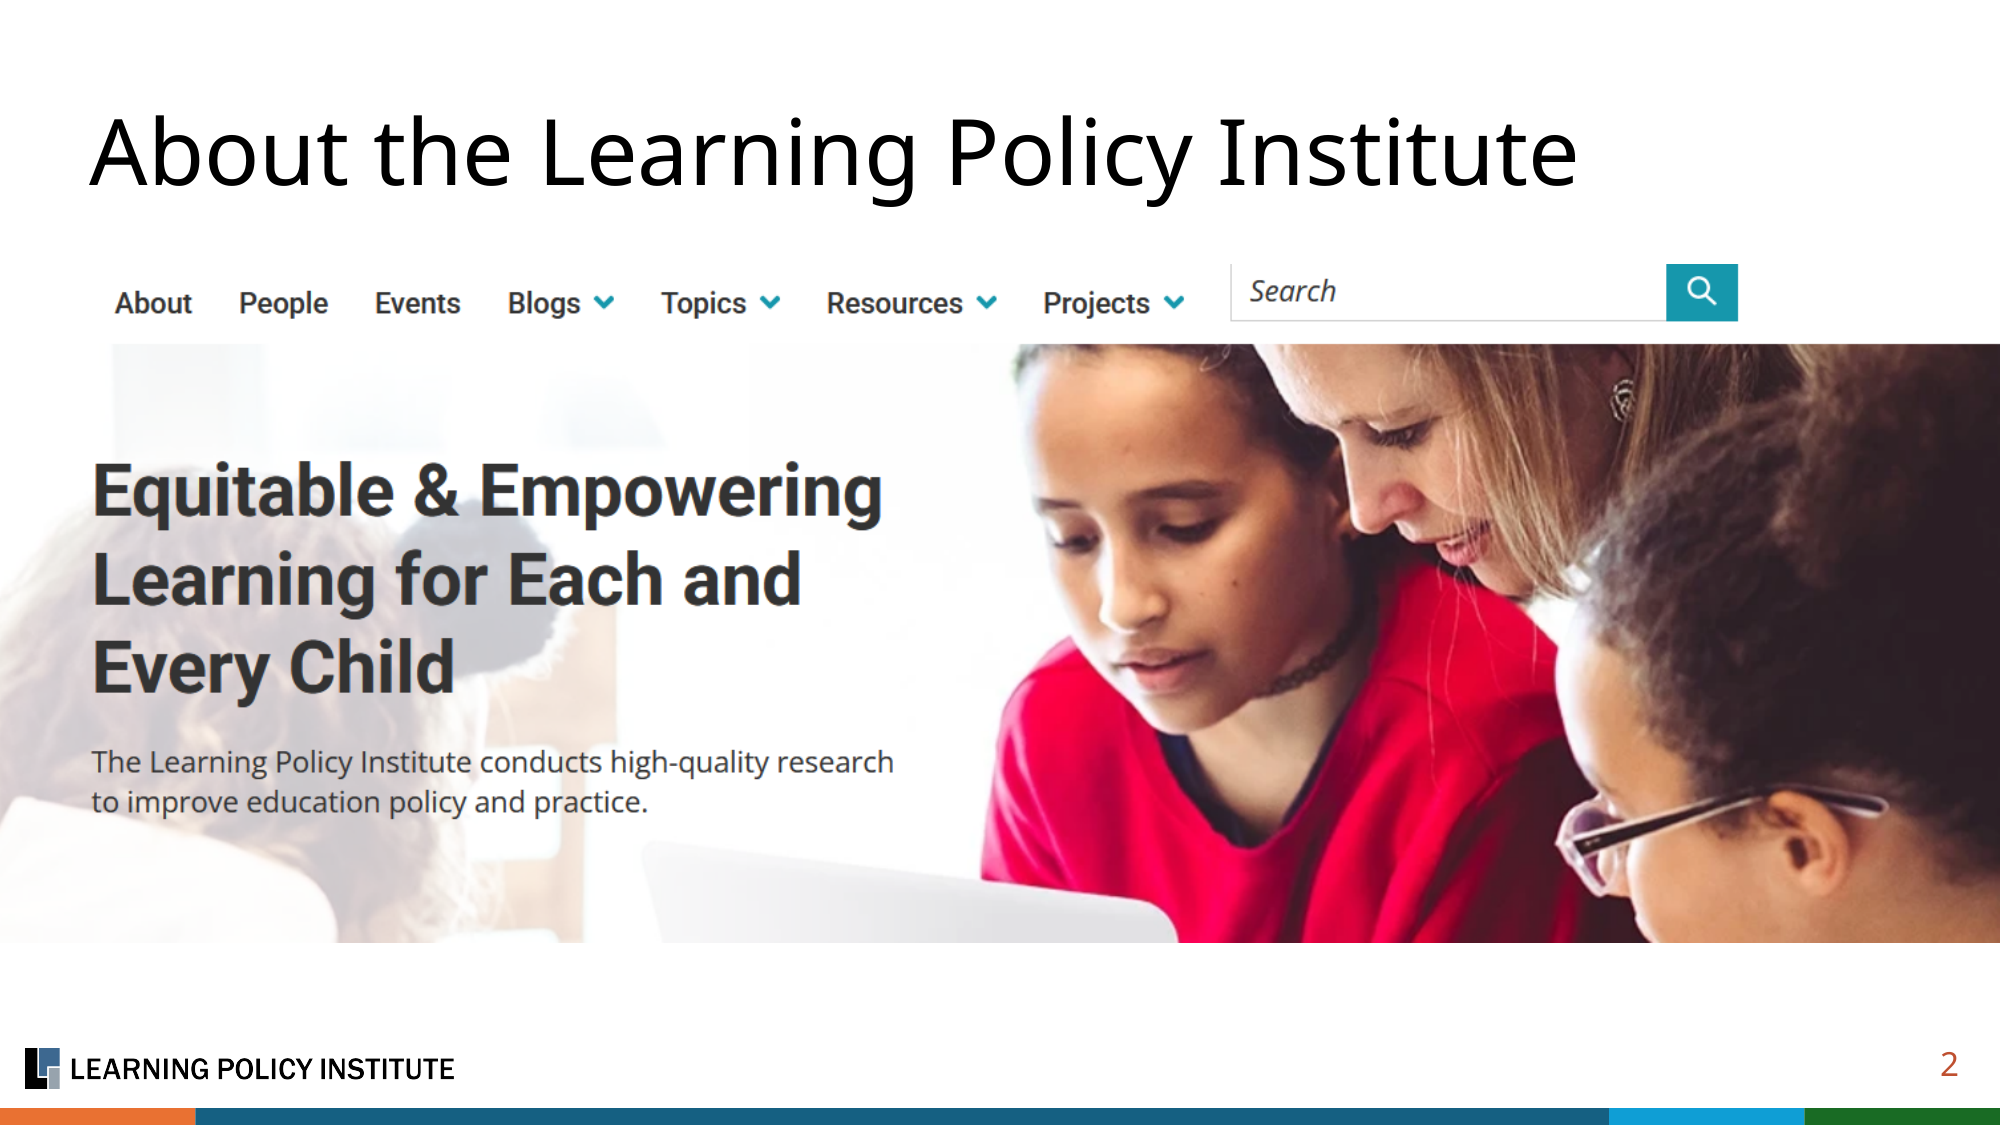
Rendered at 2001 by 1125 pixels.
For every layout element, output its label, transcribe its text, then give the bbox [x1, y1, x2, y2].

picture [25, 1048, 454, 1089]
title About the Learning Policy Institute [74, 47, 1800, 264]
slide_number 2 [1853, 1027, 1974, 1097]
picture [0, 264, 2000, 944]
